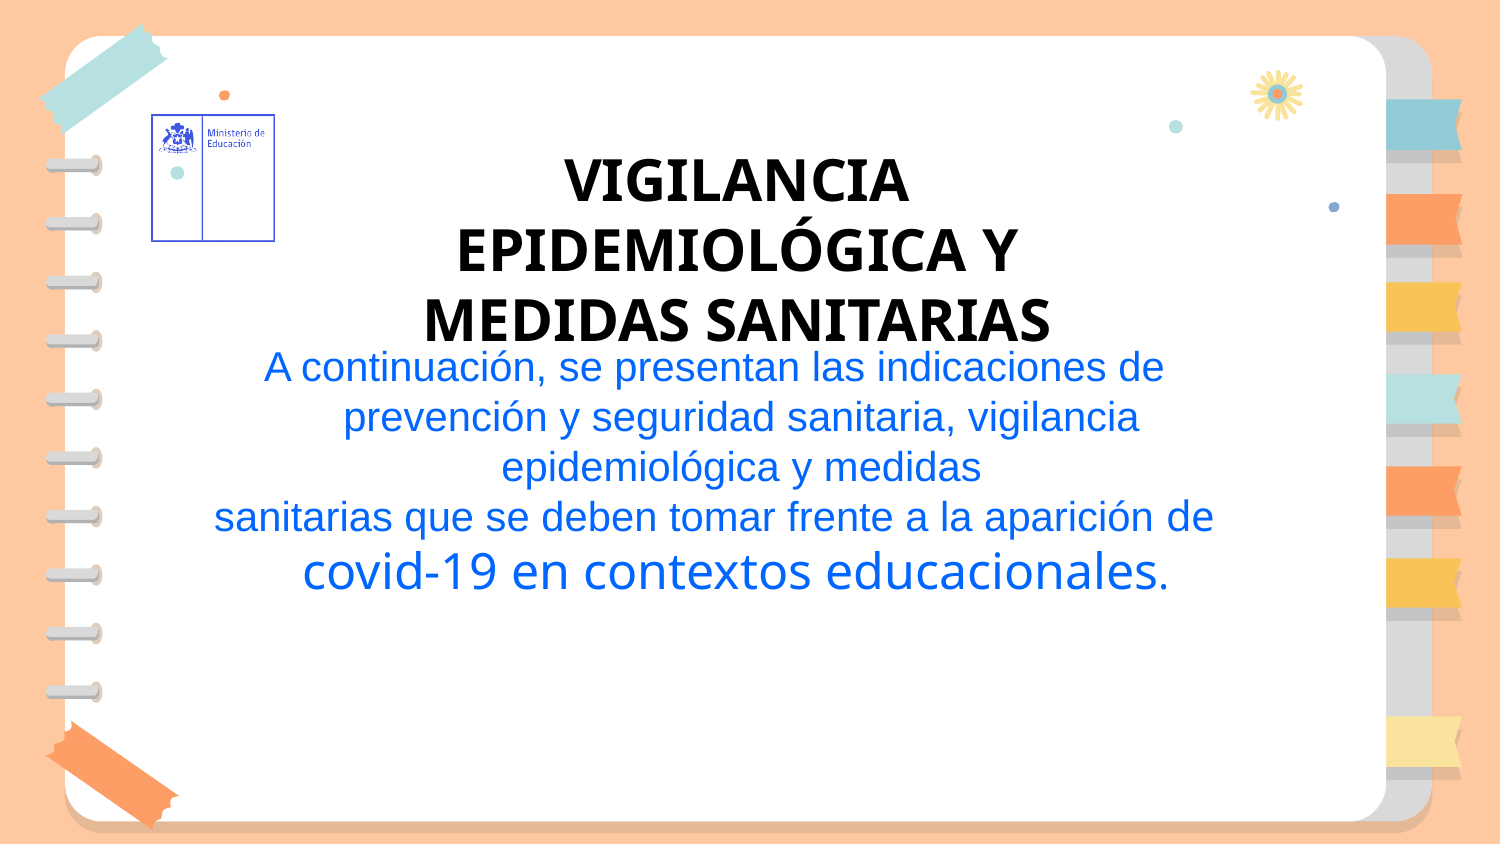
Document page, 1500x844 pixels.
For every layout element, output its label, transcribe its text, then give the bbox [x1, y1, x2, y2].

text_box A continuación, se presentan las indicaciones de prevención y seguridad sanitaria, vigilancia epidemiológica y medidas sanitarias que se deben tomar frente a la aparición de covid-19 en contextos educacionales. [174, 324, 1235, 635]
text_box [486, 0, 1500, 75]
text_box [151, 0, 482, 242]
text_box [0, 0, 146, 75]
title VIGILANCIA EPIDEMIOLÓGICA Y MEDIDAS SANITARIAS [486, 127, 1148, 222]
